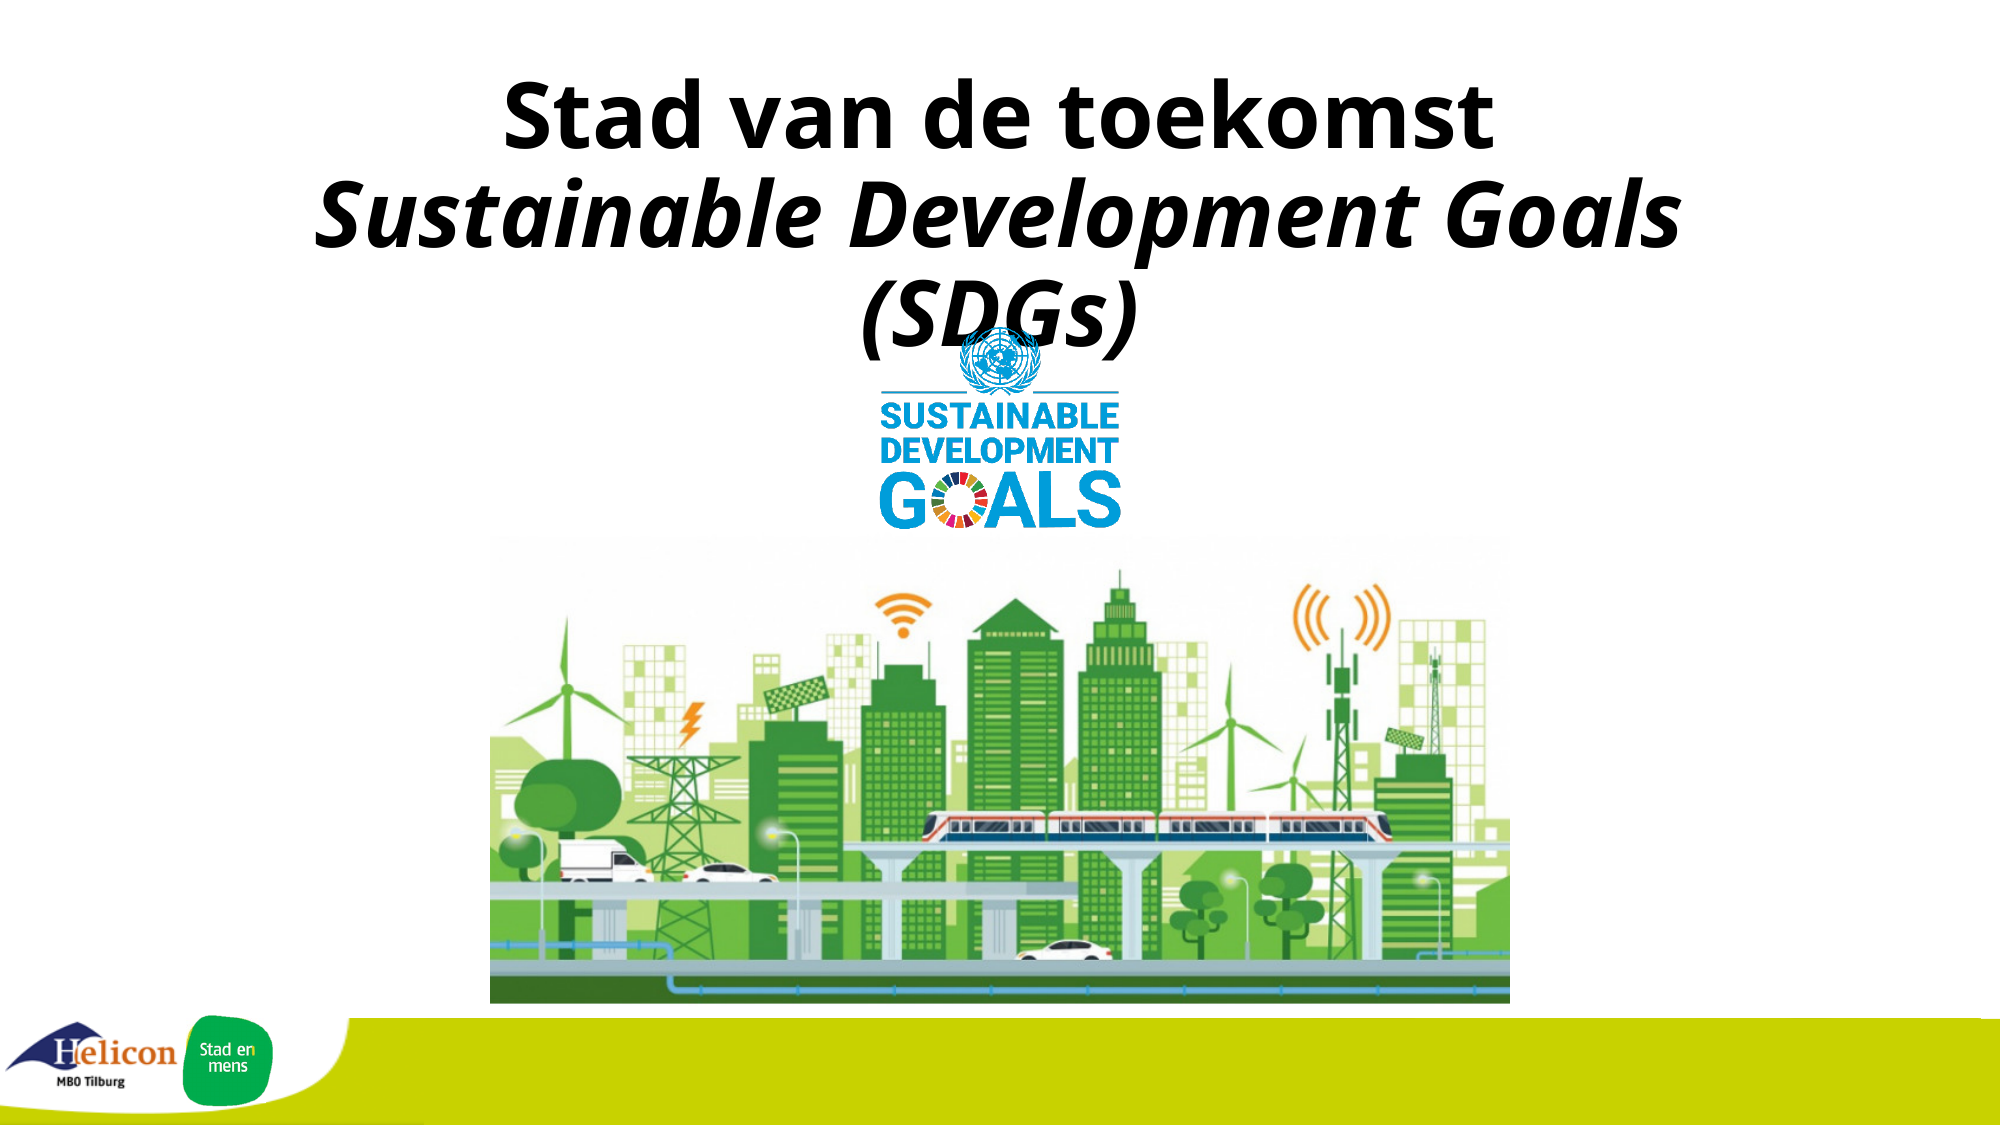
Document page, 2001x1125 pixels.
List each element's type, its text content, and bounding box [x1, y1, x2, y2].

title Stad van de toekomst Sustainable Development Goals (SDGs) [249, 61, 1751, 230]
picture [0, 1013, 424, 1125]
picture [490, 317, 1510, 1010]
